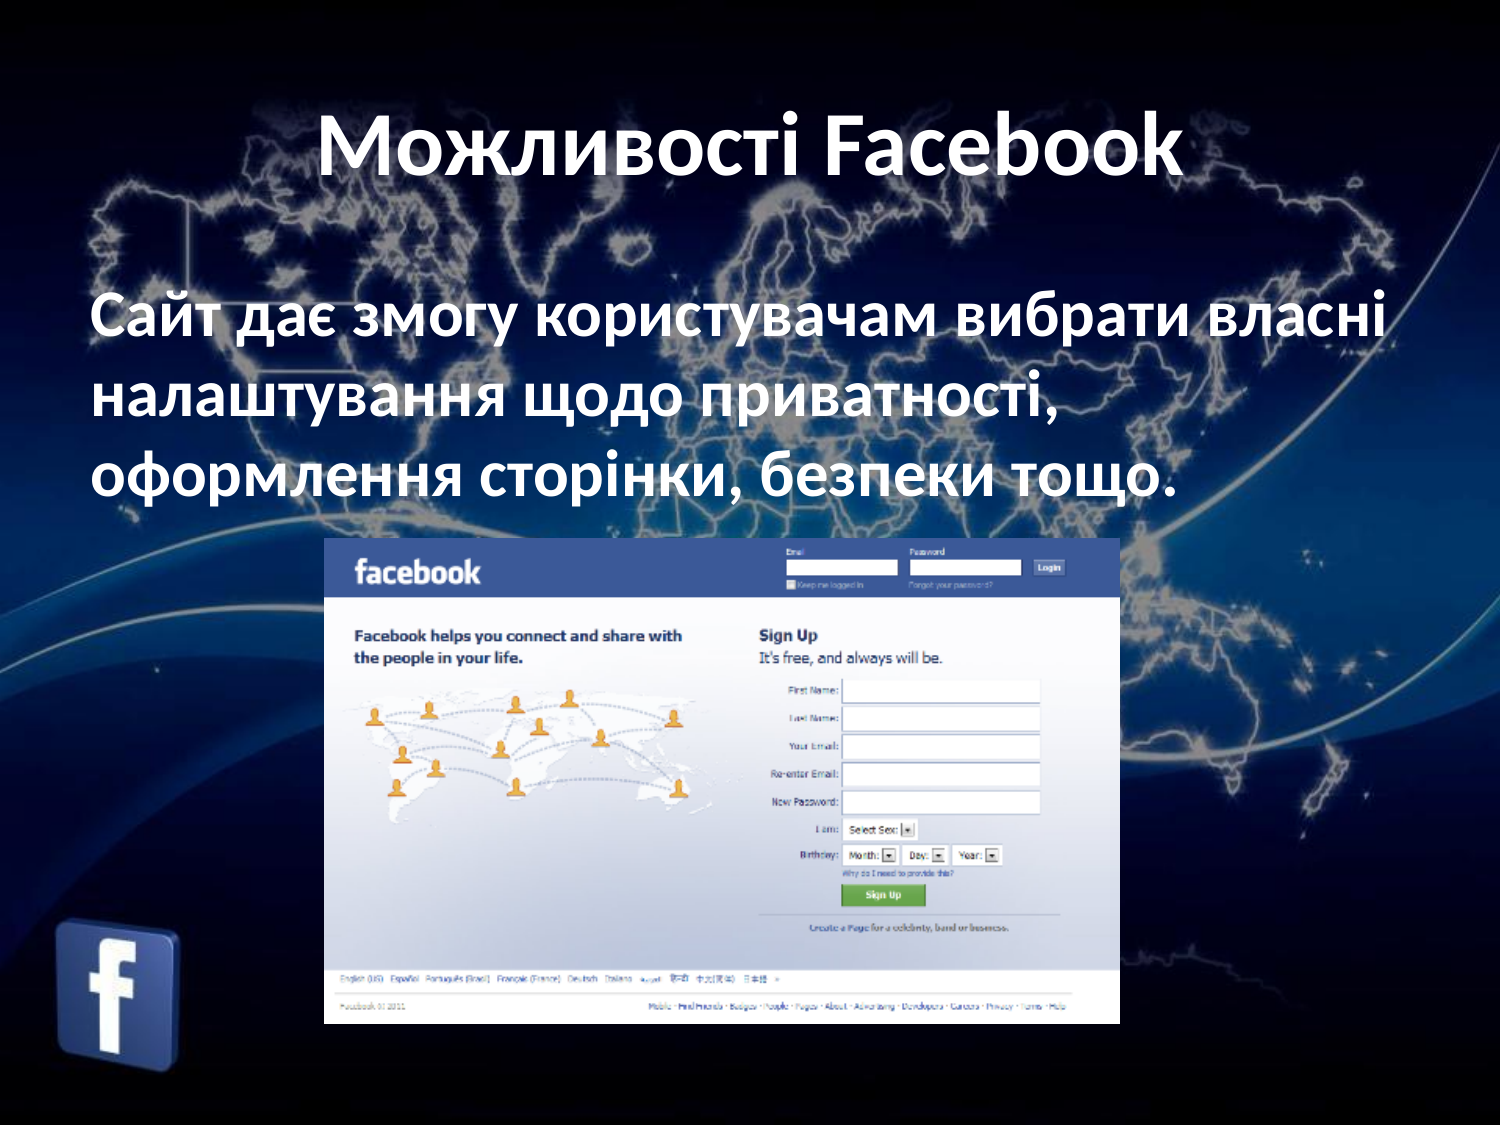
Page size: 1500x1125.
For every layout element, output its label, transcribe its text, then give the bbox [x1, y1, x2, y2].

picture [0, 0, 1500, 1125]
title Можливості Facebook [75, 45, 1425, 233]
list Сайт дає змогу користувачам вибрати власні налаштування щодо приватності, оформлення сторінки, безпеки тощо. [75, 262, 1425, 1005]
